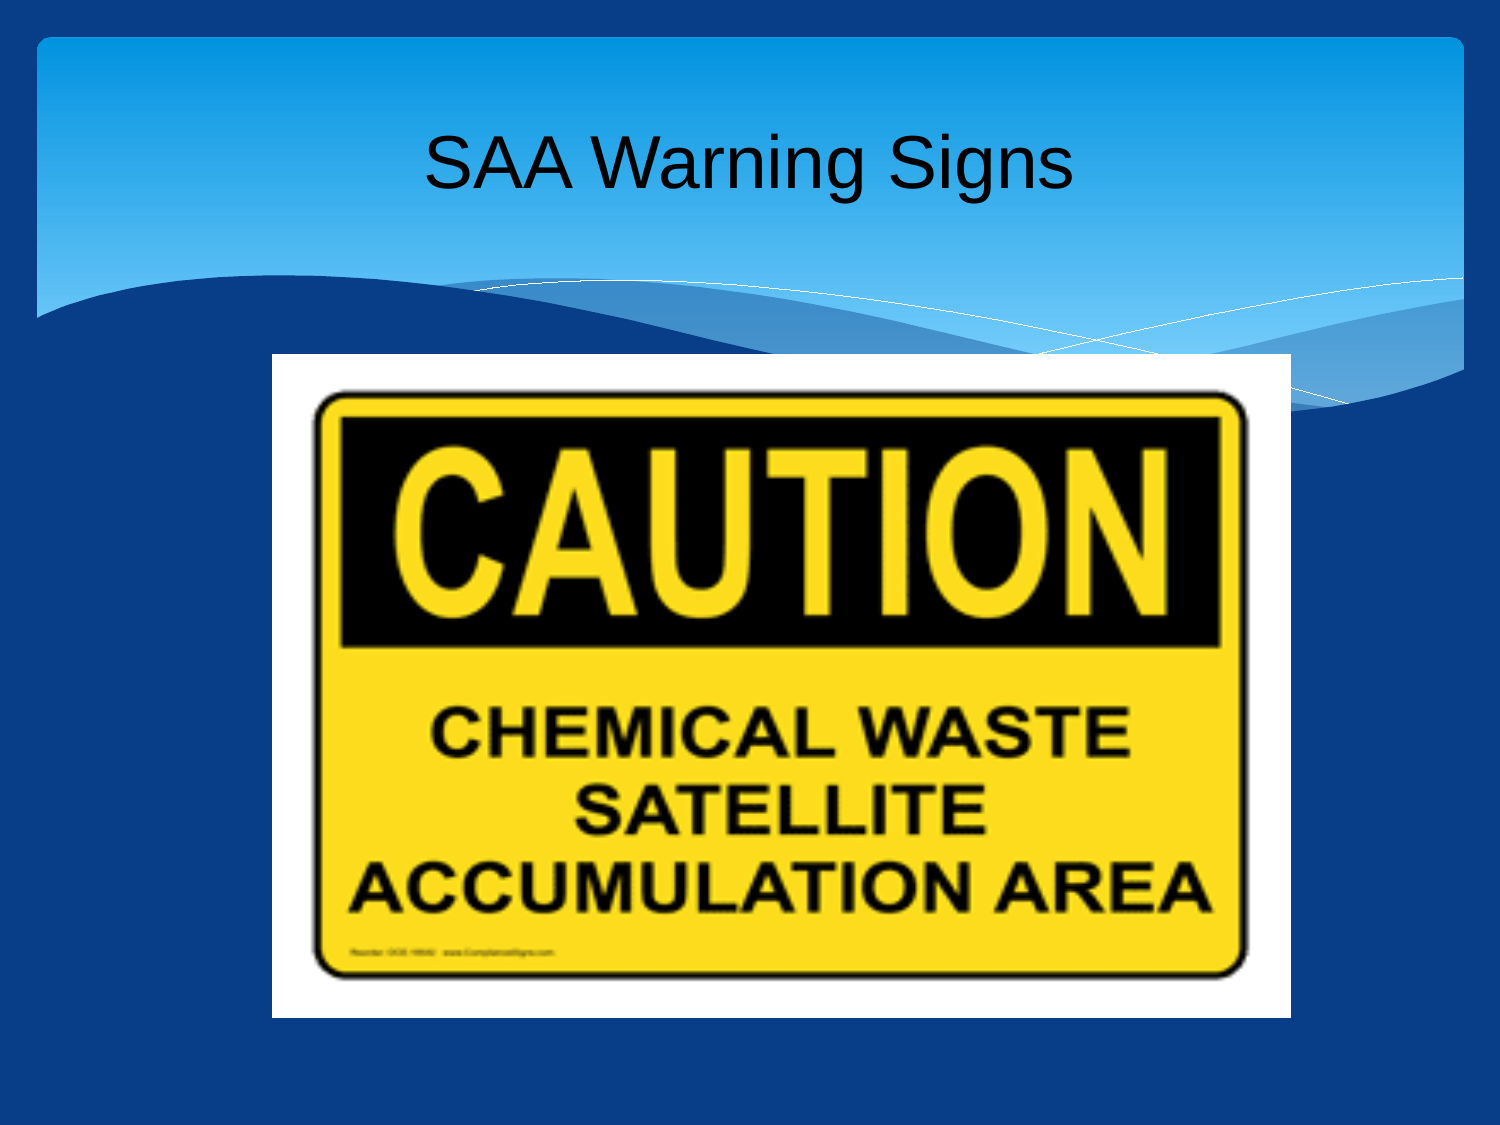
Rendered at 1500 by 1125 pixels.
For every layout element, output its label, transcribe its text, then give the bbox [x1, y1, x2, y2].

title SAA Warning Signs [75, 55, 1425, 261]
picture [272, 354, 1292, 1019]
